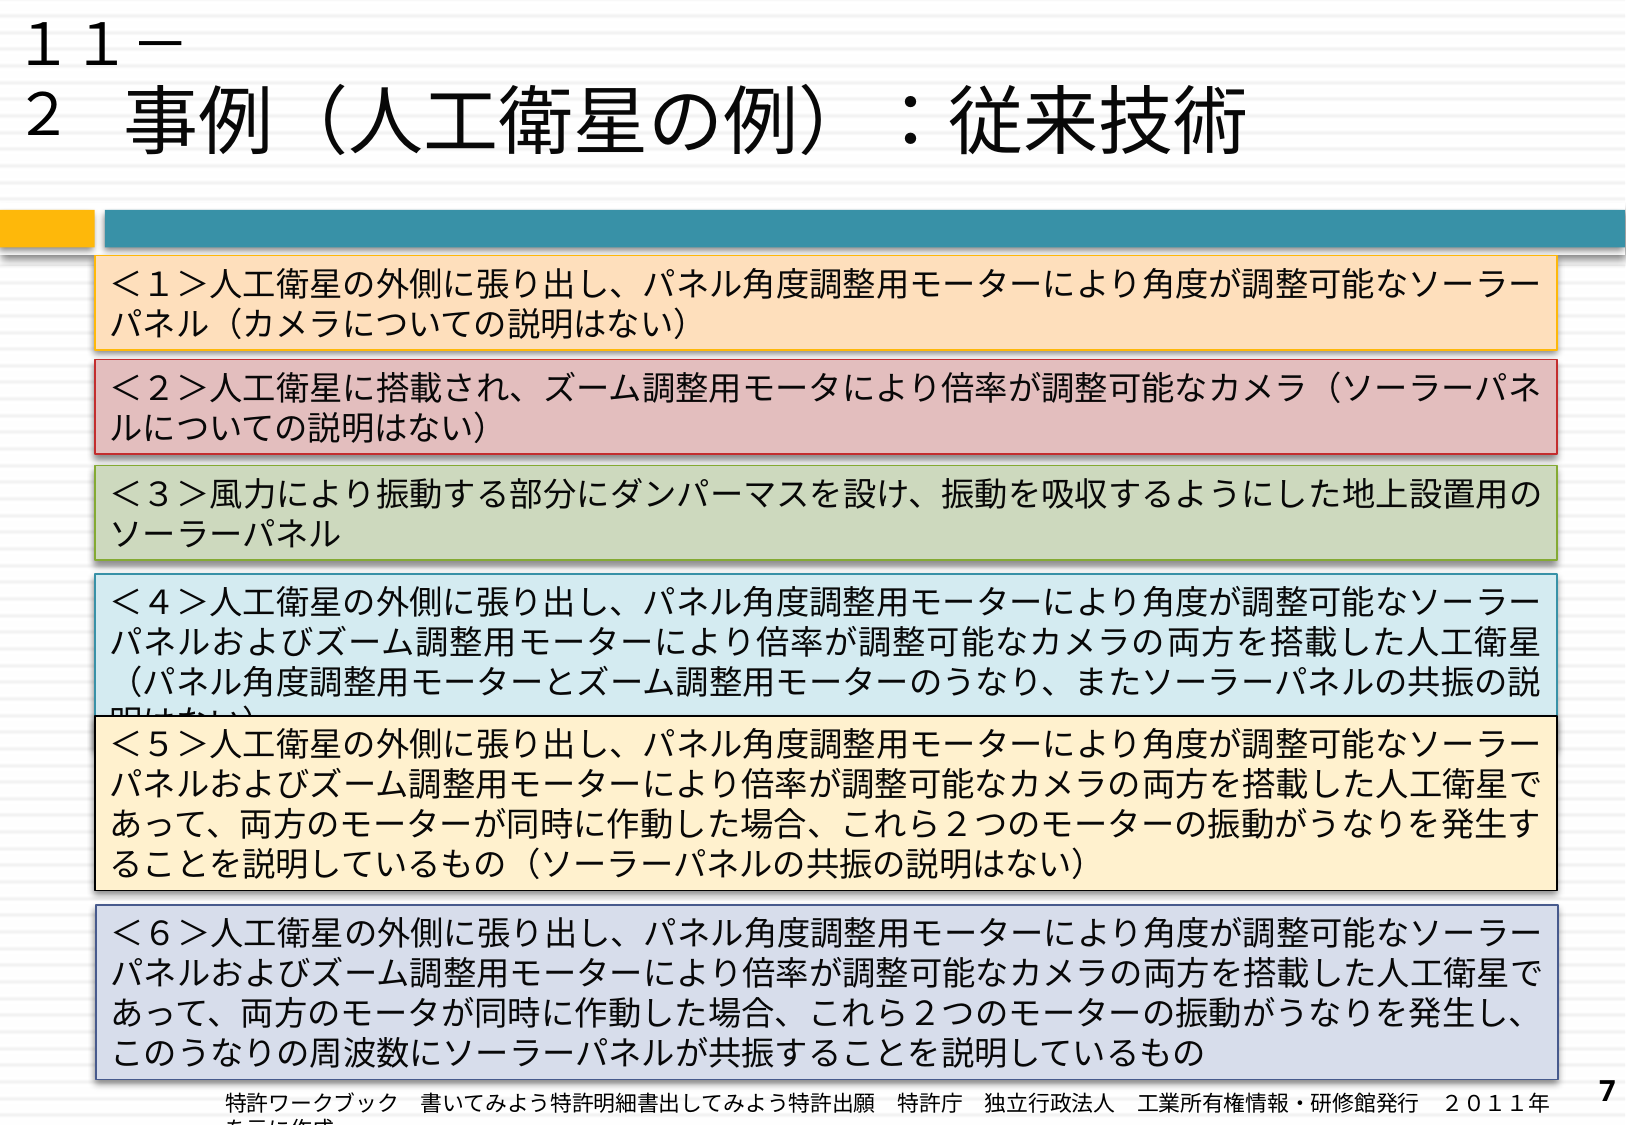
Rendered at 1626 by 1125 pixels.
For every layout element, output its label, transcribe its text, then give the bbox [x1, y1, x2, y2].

text_box ＜５＞人工衛星の外側に張り出し、パネル角度調整用モーターにより角度が調整可能なソーラーパネルおよびズーム調整用モーターにより倍率が調整可能なカメラの両方を搭載した人工衛星であって、両方のモーターが同時に作動した場合、これら２つのモーターの振動がうなりを発生することを説明しているもの（ソーラーパネルの共振の説明はない） [94, 715, 1558, 891]
text_box 特許ワークブック 書いてみよう特許明細書出してみよう特許出願 特許庁 独立行政法人 工業所有権情報・研修館発行 ２０１１年 を元に作成 [210, 1081, 1608, 1125]
text_box ＜２＞人工衛星に搭載され、ズーム調整用モータにより倍率が調整可能なカメラ（ソーラーパネルについての説明はない） [94, 359, 1558, 455]
text_box ＜１＞人工衛星の外側に張り出し、パネル角度調整用モーターにより角度が調整可能なソーラーパネル（カメラについての説明はない） [94, 255, 1558, 351]
text_box １１－２ [0, 0, 258, 155]
text_box ＜６＞人工衛星の外側に張り出し、パネル角度調整用モーターにより角度が調整可能なソーラーパネルおよびズーム調整用モーターにより倍率が調整可能なカメラの両方を搭載した人工衛星であって、両方のモータが同時に作動した場合、これら２つのモーターの振動がうなりを発生し、このうなりの周波数にソーラーパネルが共振することを説明しているもの [95, 904, 1559, 1080]
text_box ＜４＞人工衛星の外側に張り出し、パネル角度調整用モーターにより角度が調整可能なソーラーパネルおよびズーム調整用モーターにより倍率が調整可能なカメラの両方を搭載した人工衛星（パネル角度調整用モーターとズーム調整用モーターのうなり、またソーラーパネルの共振の説明はない） [94, 573, 1558, 715]
slide_number 7 [1533, 1061, 1625, 1124]
title 事例（人工衛星の例）：従来技術 [108, 37, 1559, 201]
text_box ＜３＞風力により振動する部分にダンパーマスを設け、振動を吸収するようにした地上設置用のソーラーパネル [94, 465, 1558, 561]
